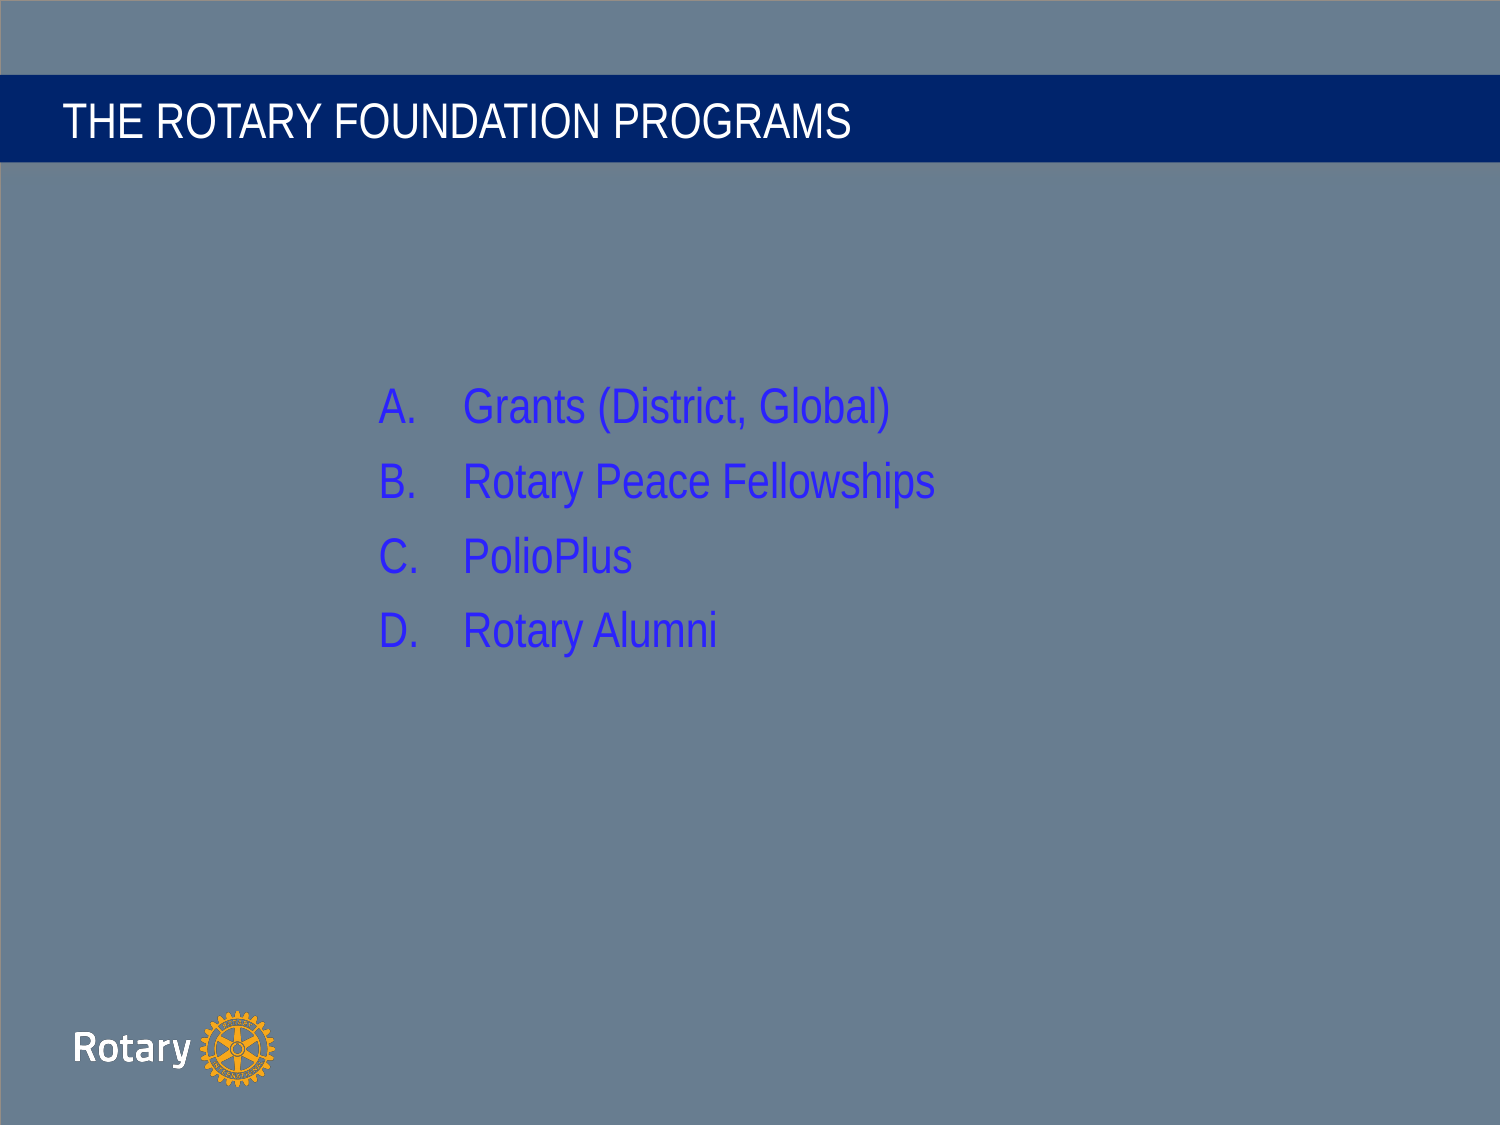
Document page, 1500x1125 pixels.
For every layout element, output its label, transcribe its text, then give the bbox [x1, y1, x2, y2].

list Grants (District, Global) Rotary Peace Fellowships PolioPlus Rotary Alumni [67, 199, 1376, 1006]
title THE ROTARY FOUNDATION PROGRAMS [61, 74, 1500, 163]
picture [75, 1011, 275, 1087]
